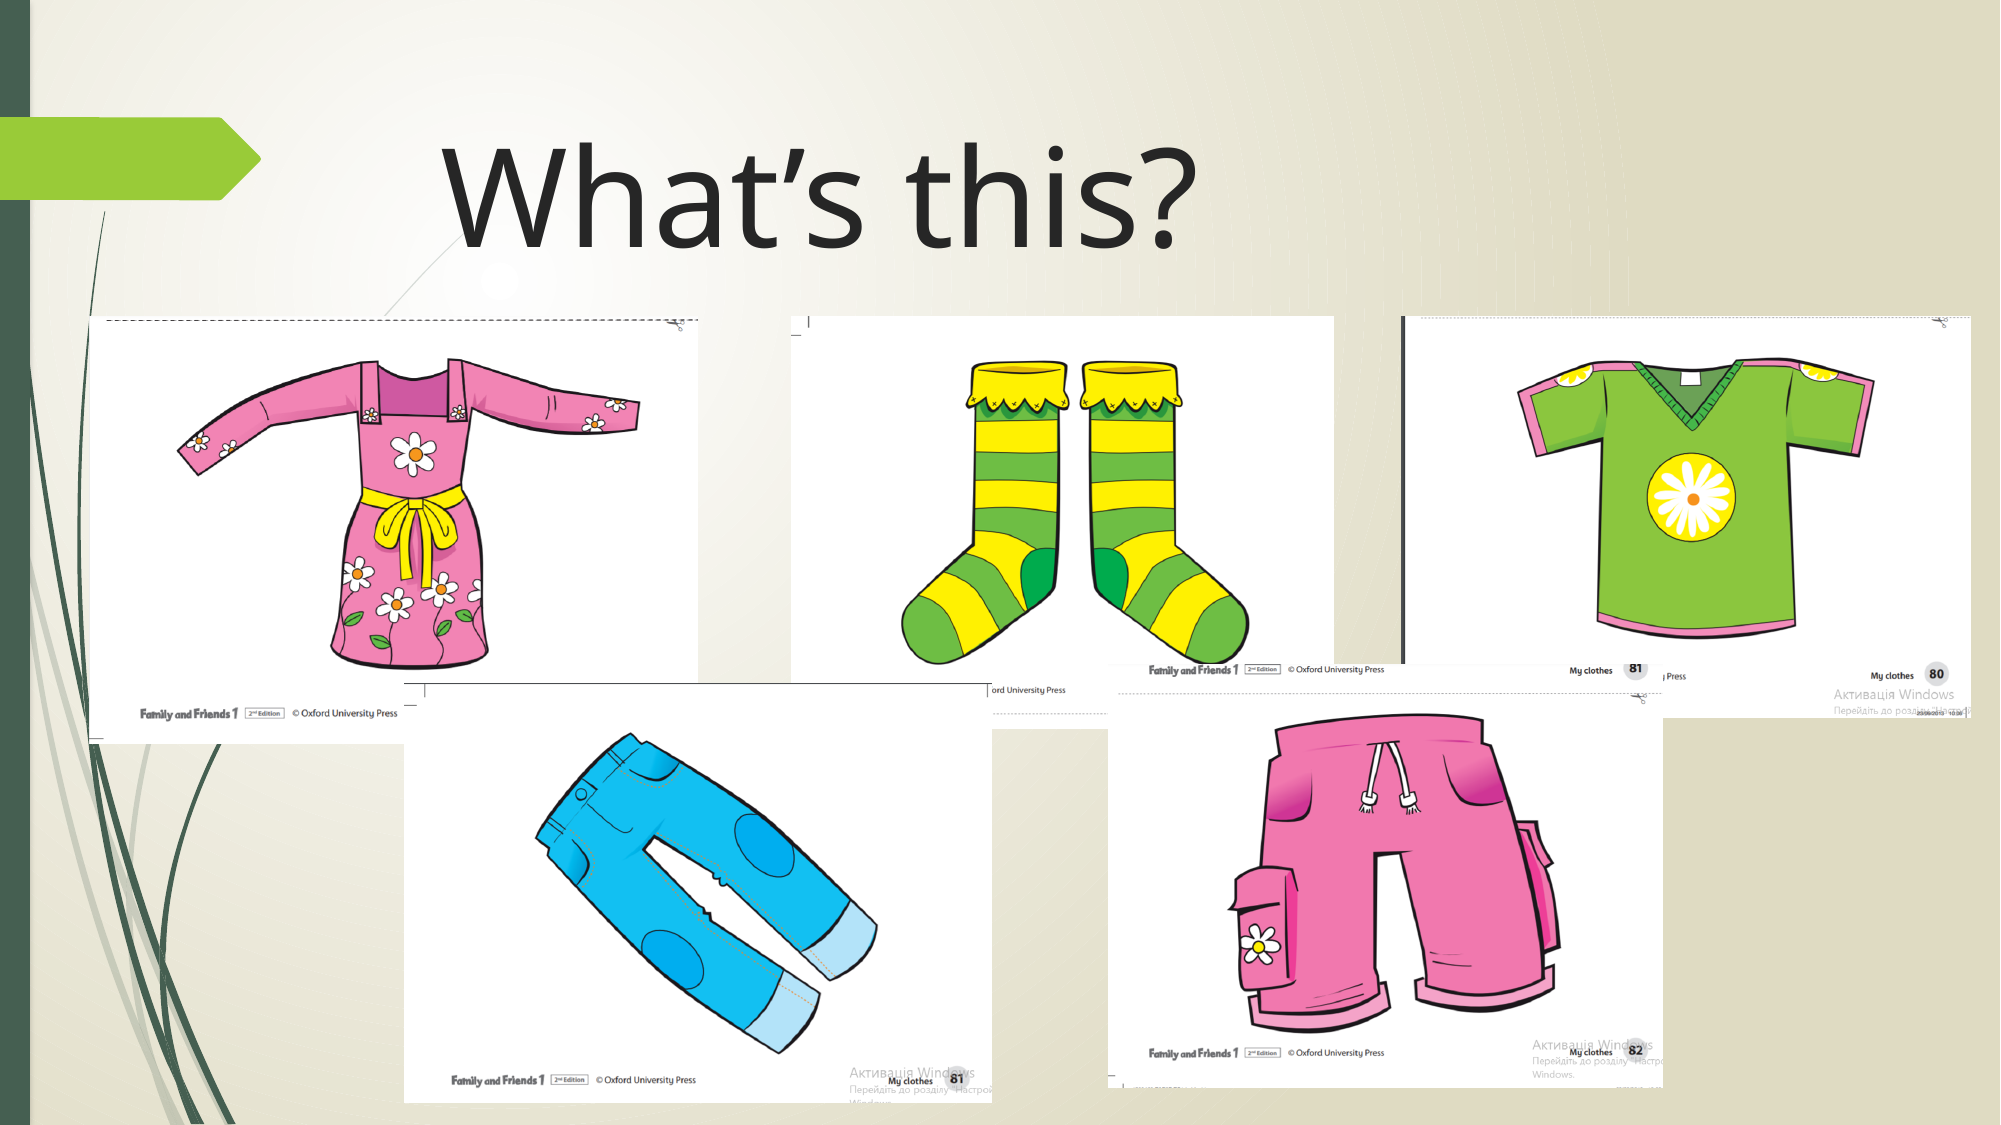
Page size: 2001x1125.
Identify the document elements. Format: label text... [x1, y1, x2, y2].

title What’s this? [425, 102, 1888, 313]
picture [404, 316, 1972, 1103]
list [89, 316, 698, 744]
